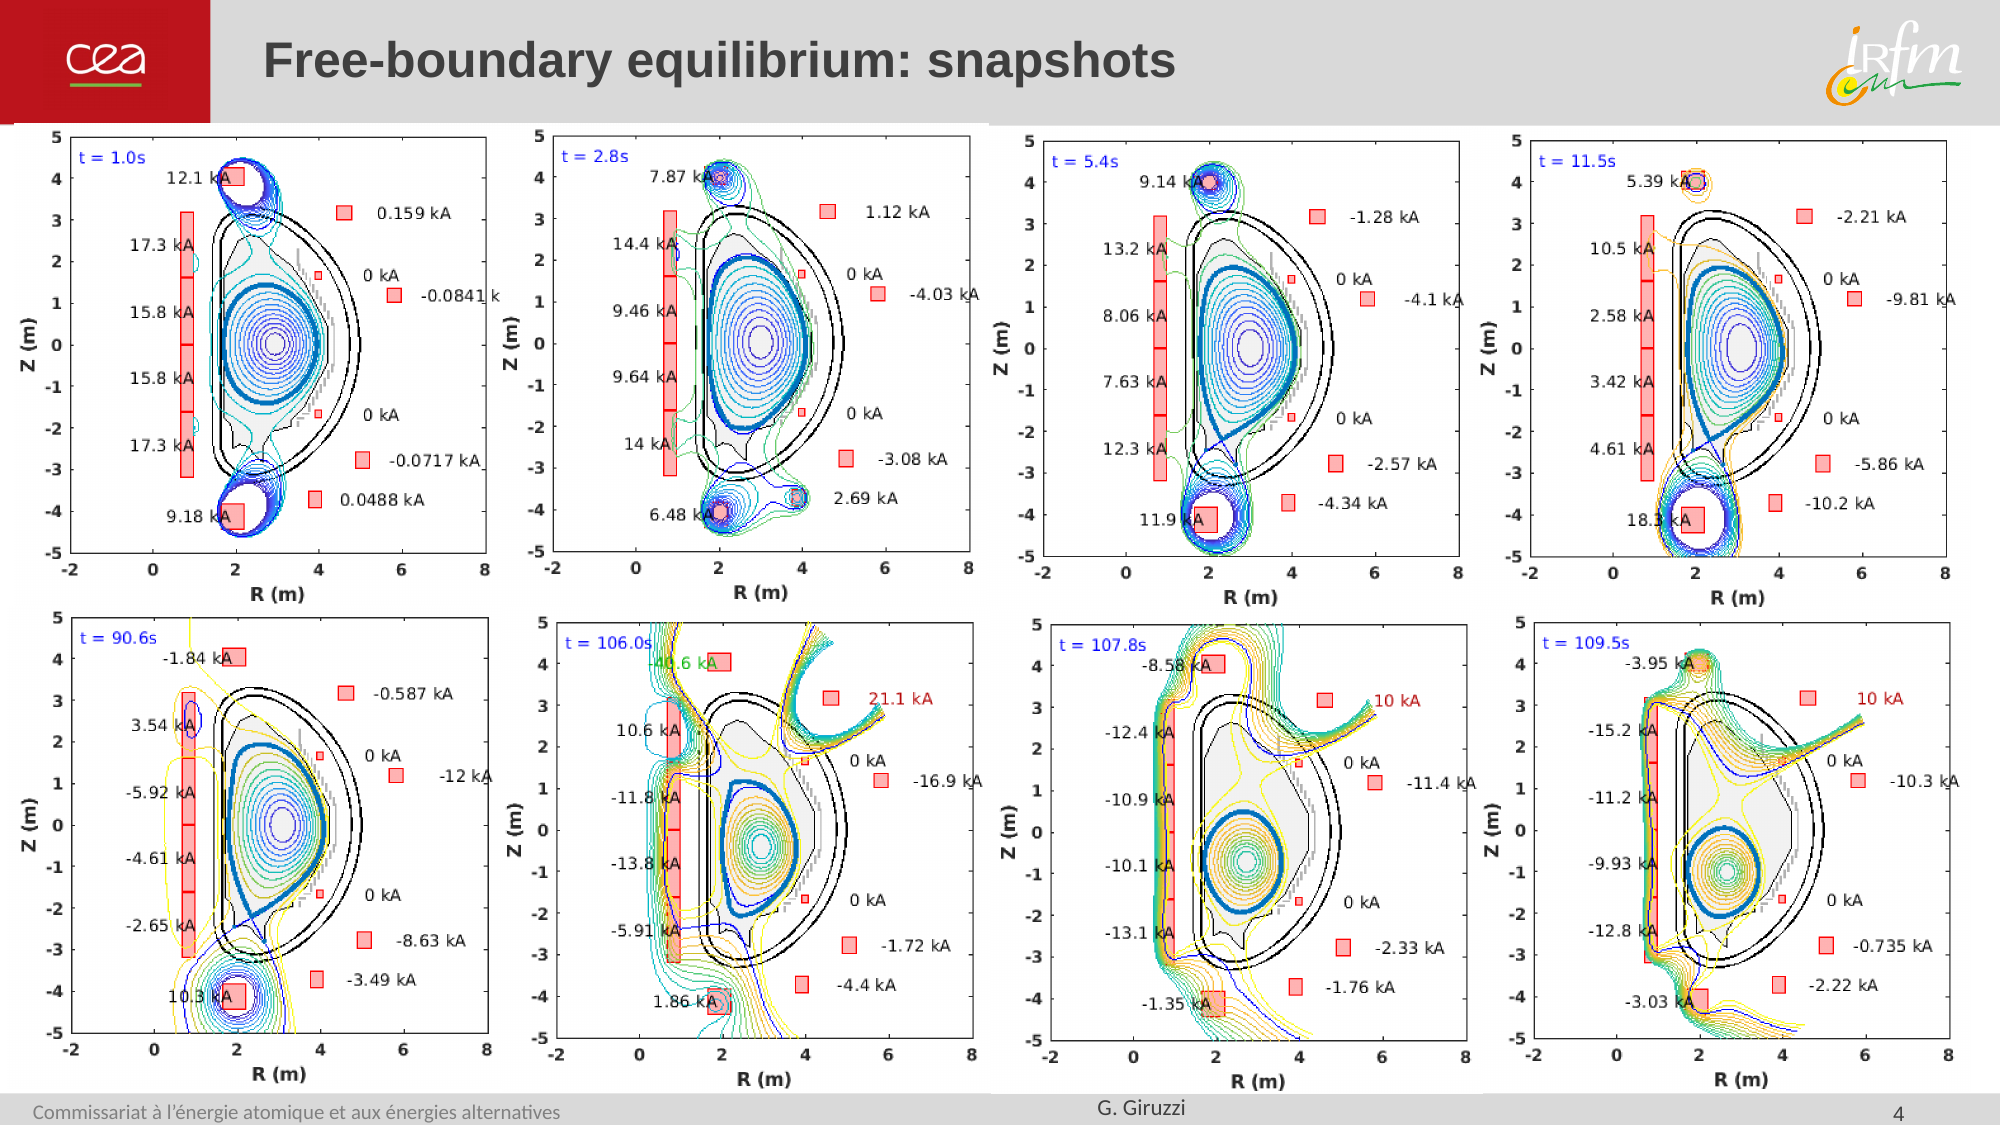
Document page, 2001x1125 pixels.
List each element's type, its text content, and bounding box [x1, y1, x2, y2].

slide_number 4 [1830, 1093, 1968, 1119]
picture [1822, 18, 1965, 108]
title Free-boundary equilibrium: snapshots [242, 30, 1818, 96]
picture [7, 123, 1971, 1094]
picture [43, 8, 168, 110]
